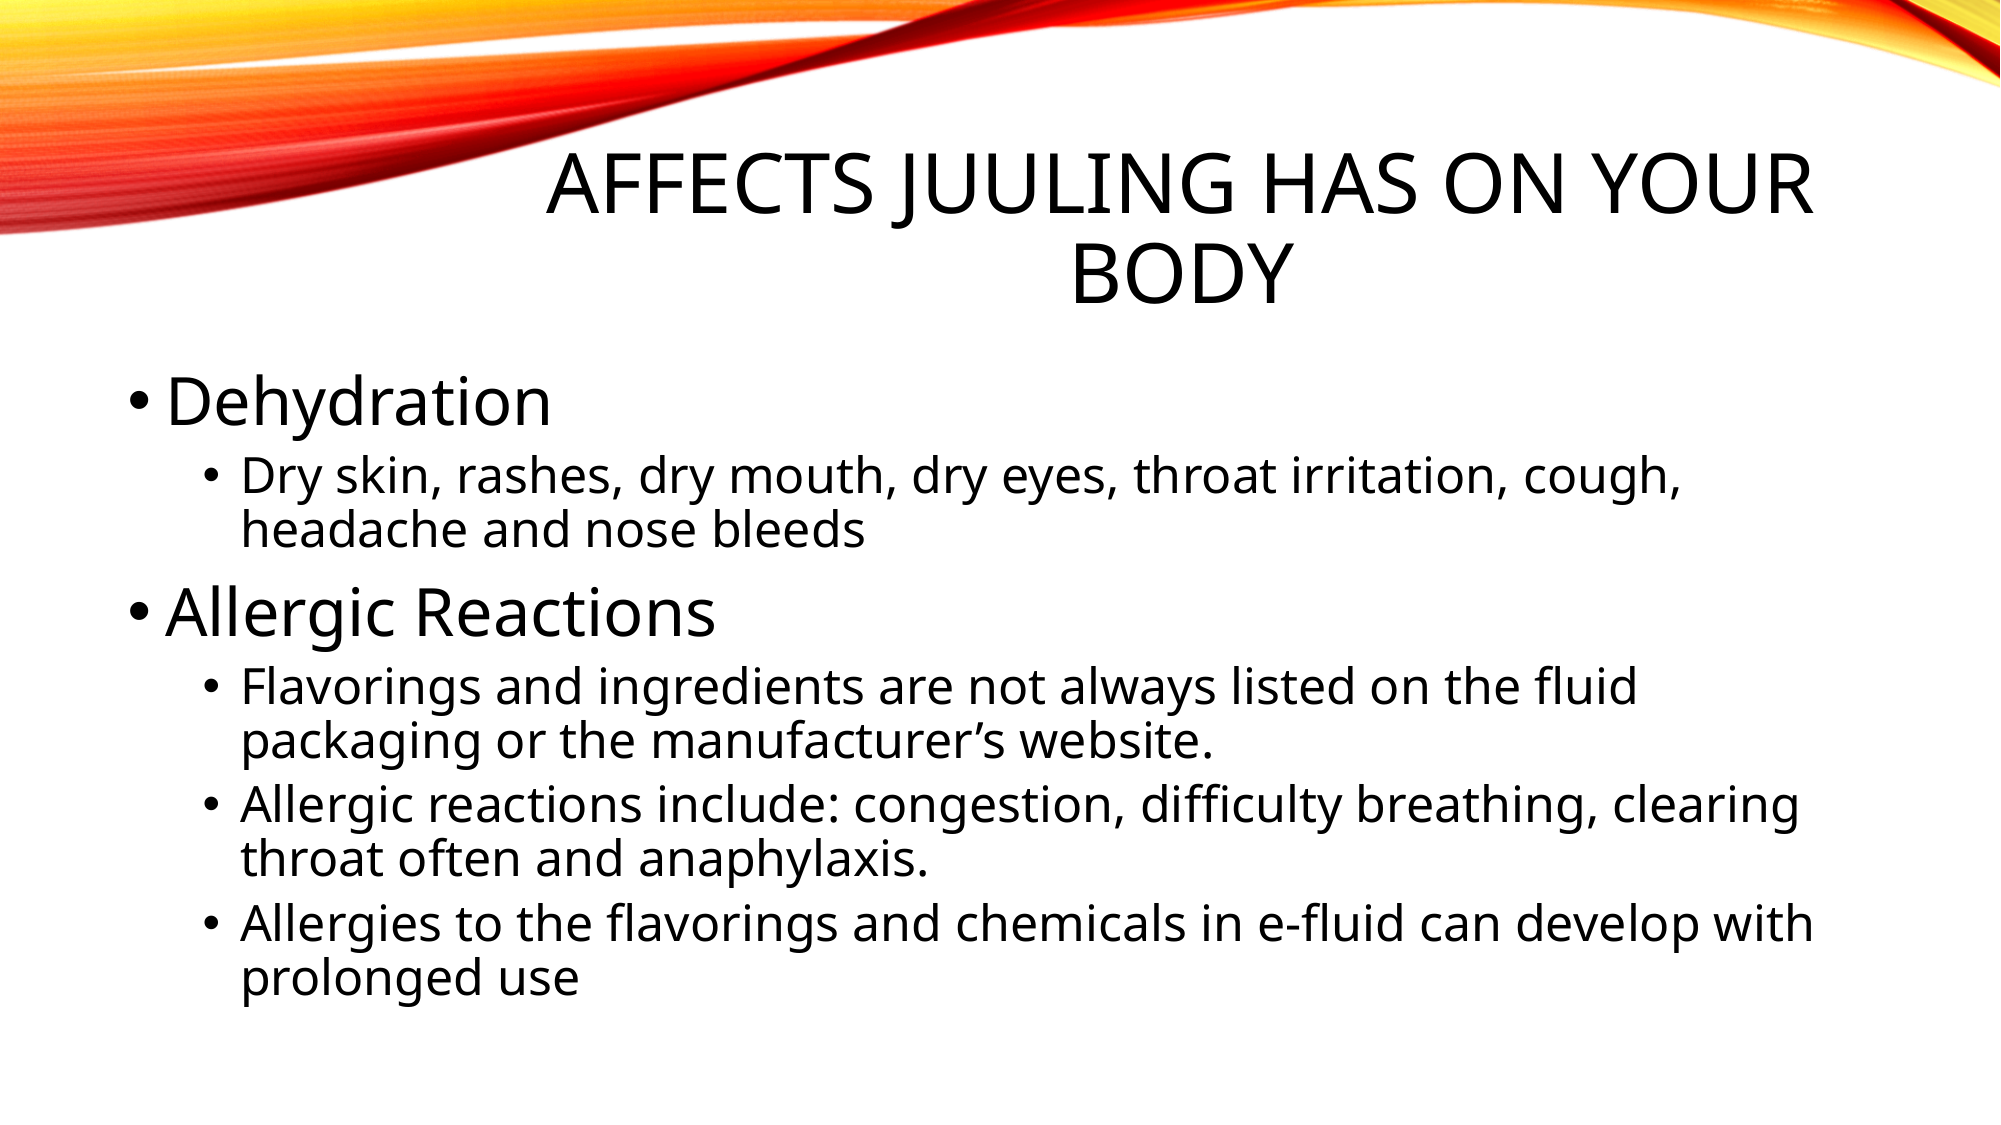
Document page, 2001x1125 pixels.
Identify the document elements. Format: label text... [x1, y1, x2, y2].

list Dehydration Dry skin, rashes, dry mouth, dry eyes, throat irritation, cough, headache and nose bleeds Allergic Reactions Flavorings and ingredients are not always listed on the fluid packaging or the manufacturer’s website. Allergic reactions include: congestion, difficulty breathing, clearing throat often and anaphylaxis. Allergies to the flavorings and chemicals in e-fluid can develop with prolonged use [112, 360, 1888, 1021]
title Affects Juuling Has On Your Body [474, 125, 1888, 338]
picture [0, 0, 2000, 237]
